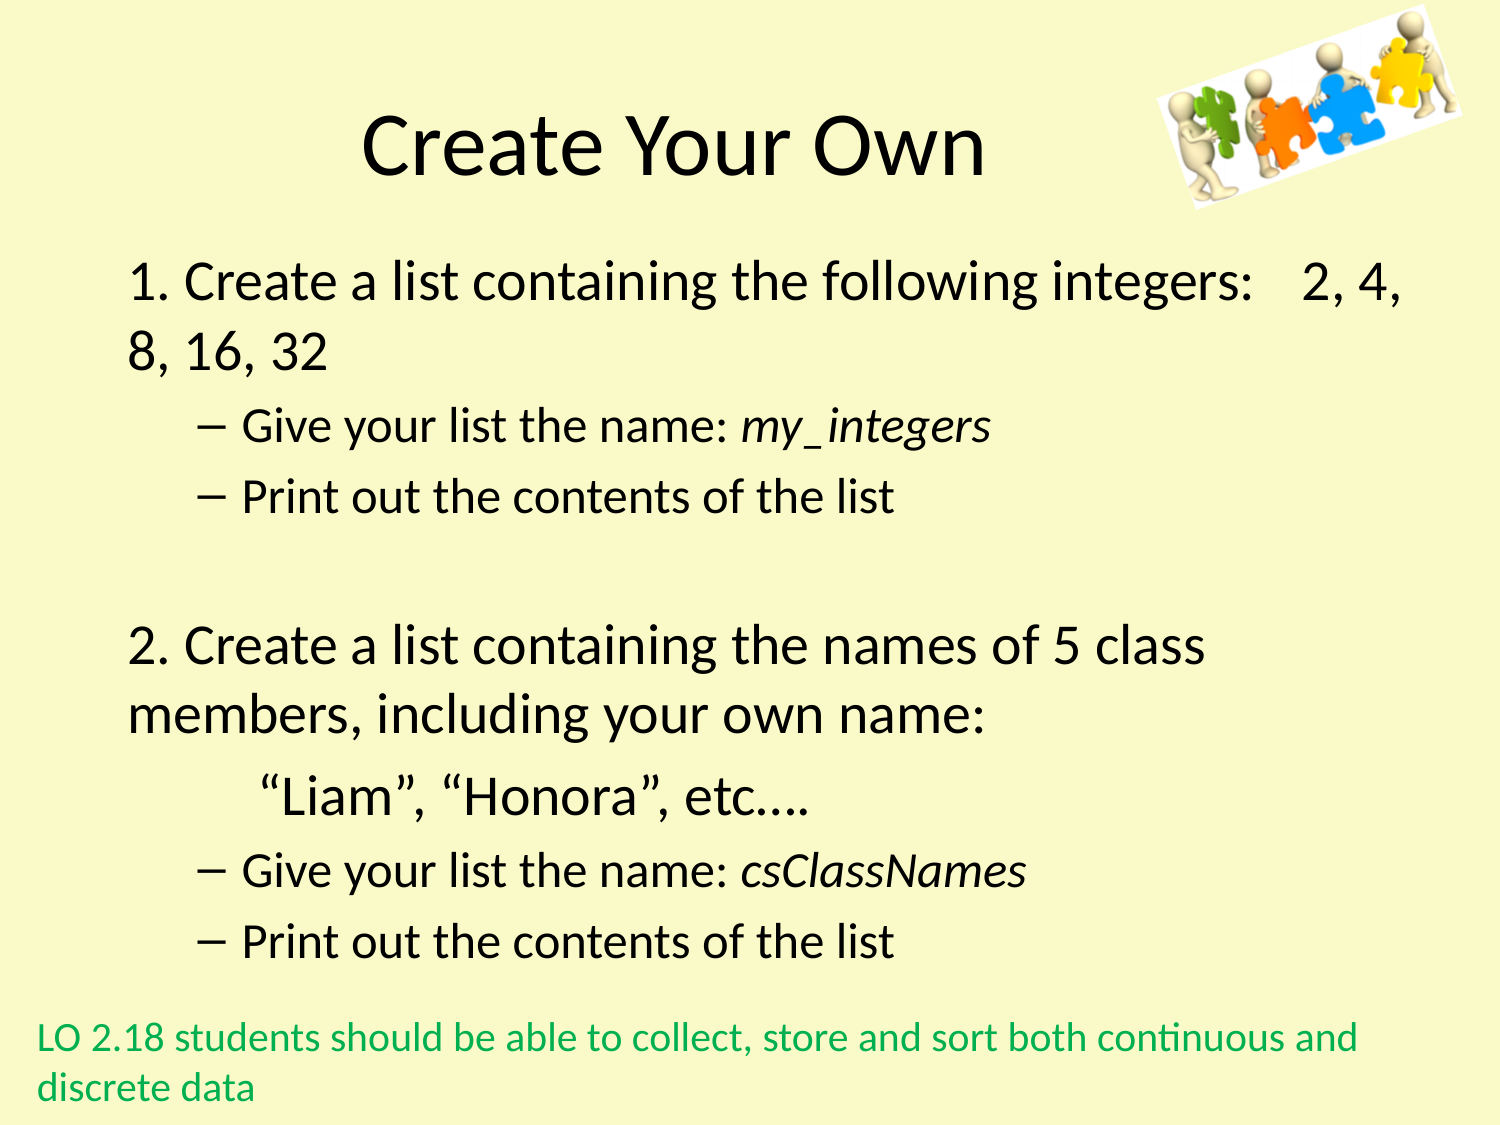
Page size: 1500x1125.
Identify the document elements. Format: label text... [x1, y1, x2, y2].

text_box LO 2.18 students should be able to collect, store and sort both continuous and discrete data [22, 1002, 1500, 1118]
title Create Your Own [0, 45, 1350, 233]
picture [1167, 47, 1451, 167]
list 1. Create a list containing the following integers: 2, 4, 8, 16, 32 Give your list the name: my_integers Print out the contents of the list 2. Create a list containing the names of 5 class members, including your own name: “Liam”, “Honora”, etc…. Give your list the name: csClassNames Print out the contents of the list [112, 235, 1463, 978]
